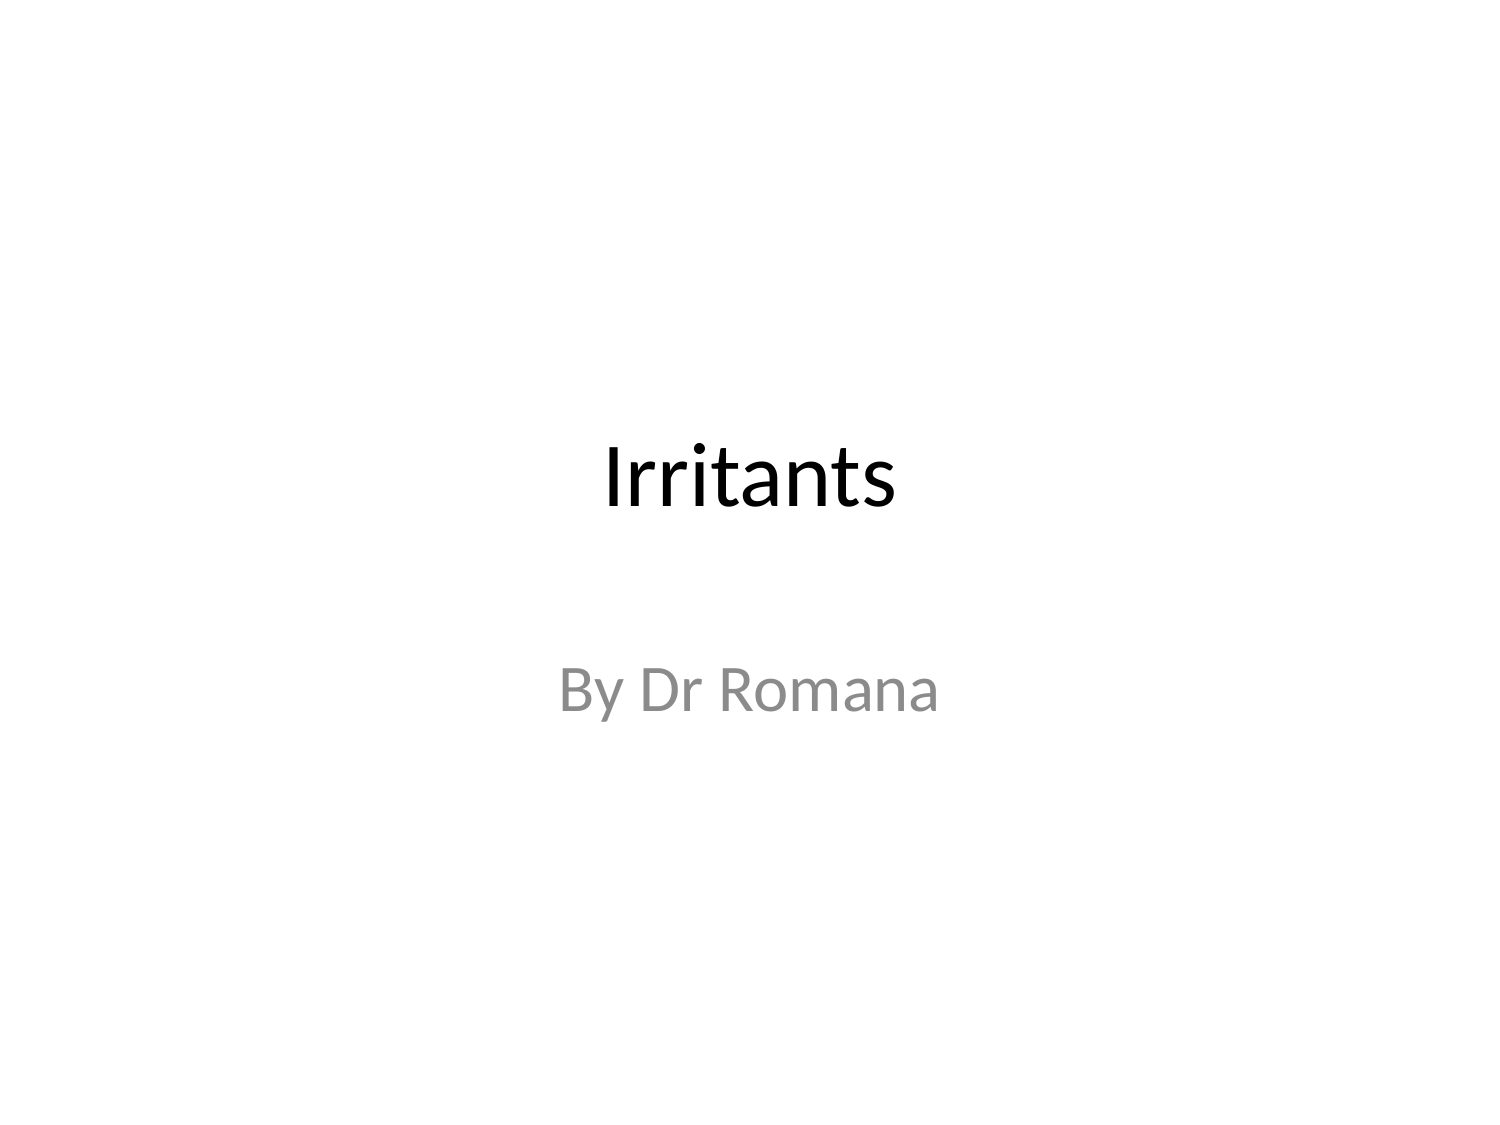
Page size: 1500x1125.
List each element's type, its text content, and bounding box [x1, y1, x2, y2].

title Irritants [112, 349, 1388, 591]
subtitle By Dr Romana [225, 637, 1275, 925]
